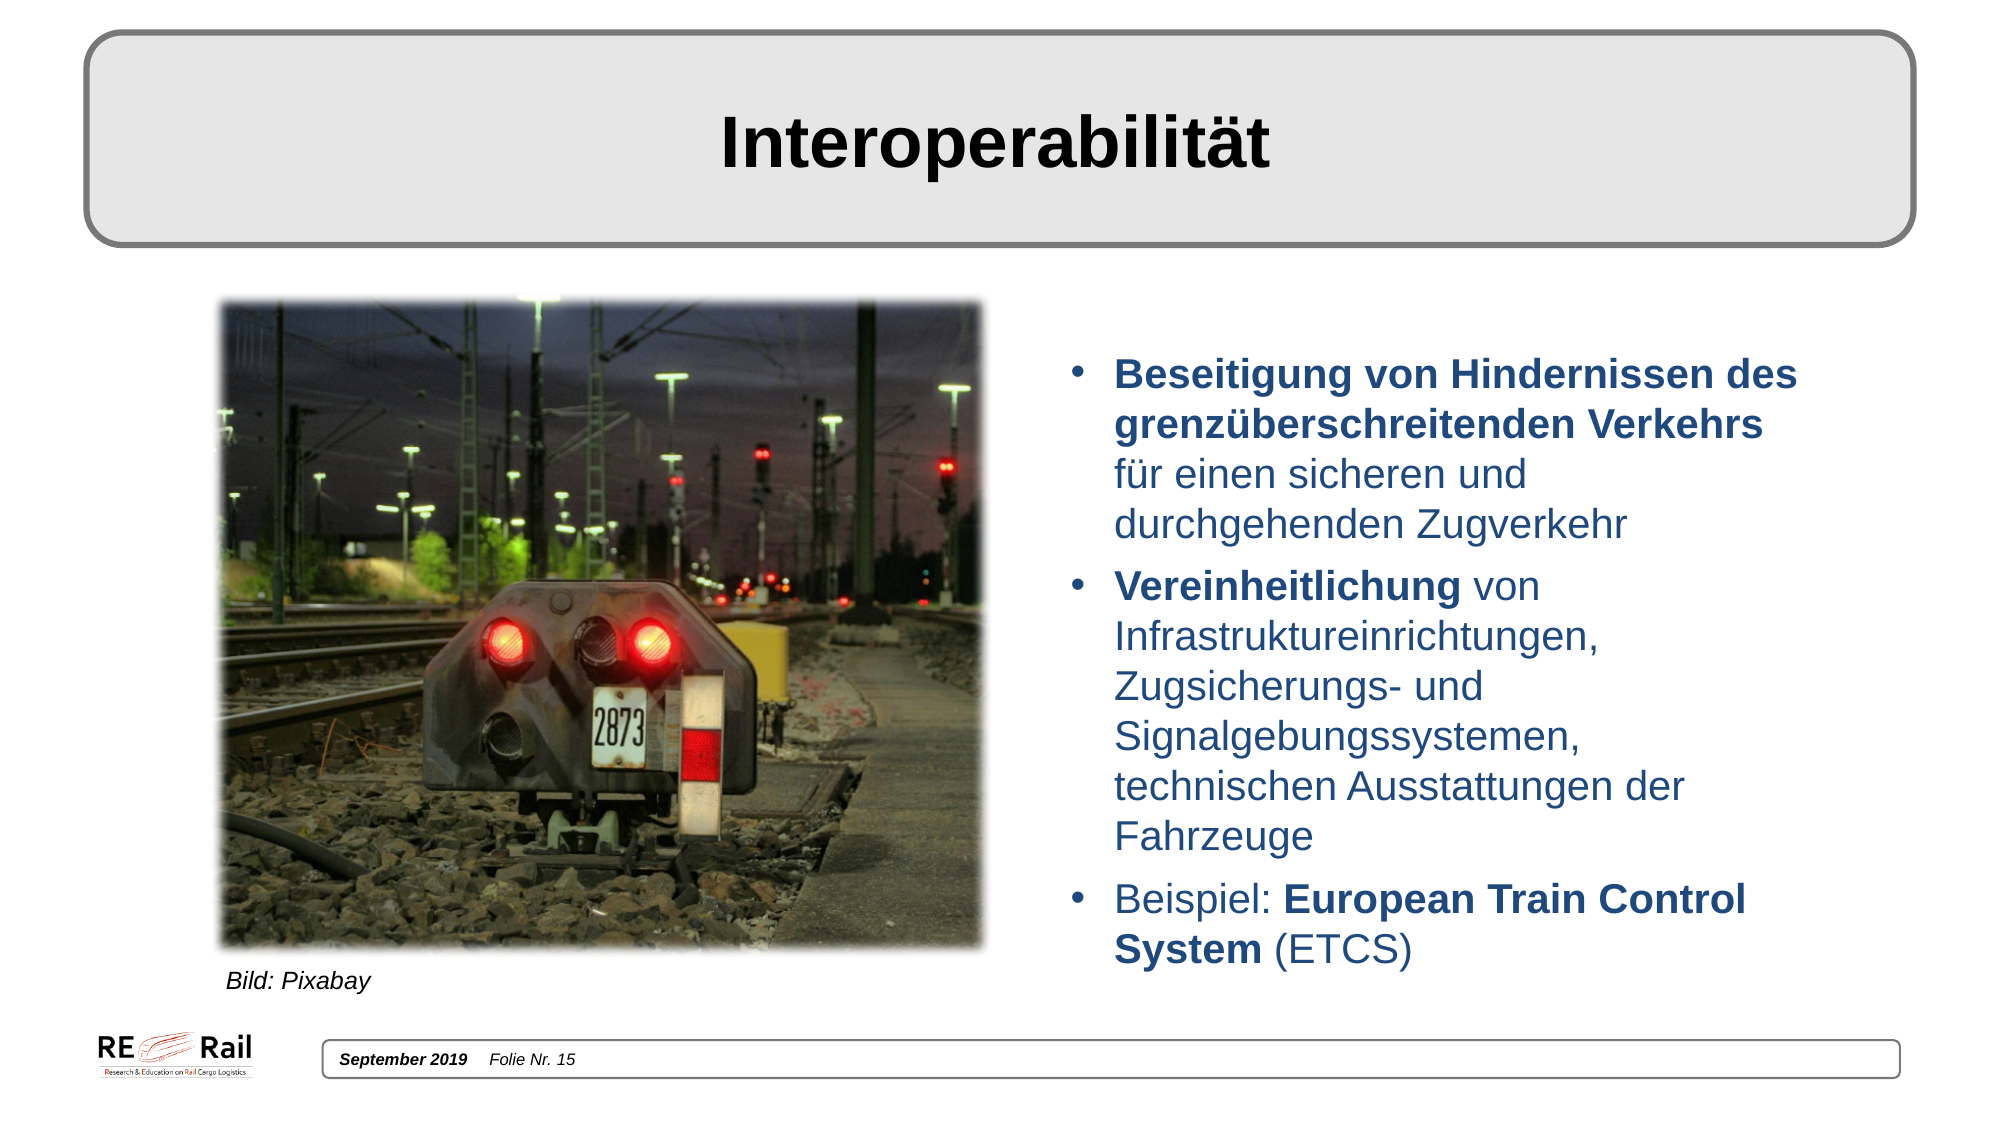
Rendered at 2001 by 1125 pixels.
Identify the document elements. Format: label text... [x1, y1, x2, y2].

picture [96, 1030, 253, 1078]
title Interoperabilität [46, 29, 1946, 248]
text_box Bild: Pixabay [211, 965, 397, 1003]
picture [210, 292, 991, 958]
text_box Beseitigung von Hindernissen des grenzüberschreitenden Verkehrs für einen sicheren und durchgehenden Zugverkehr Vereinheitlichung von Infrastruktureinrichtungen, Zugsicherungs- und Signalgebungssystemen, technischen Ausstattungen der Fahrzeuge Beispiel: European Train Control System (ETCS) [1055, 339, 1831, 1052]
